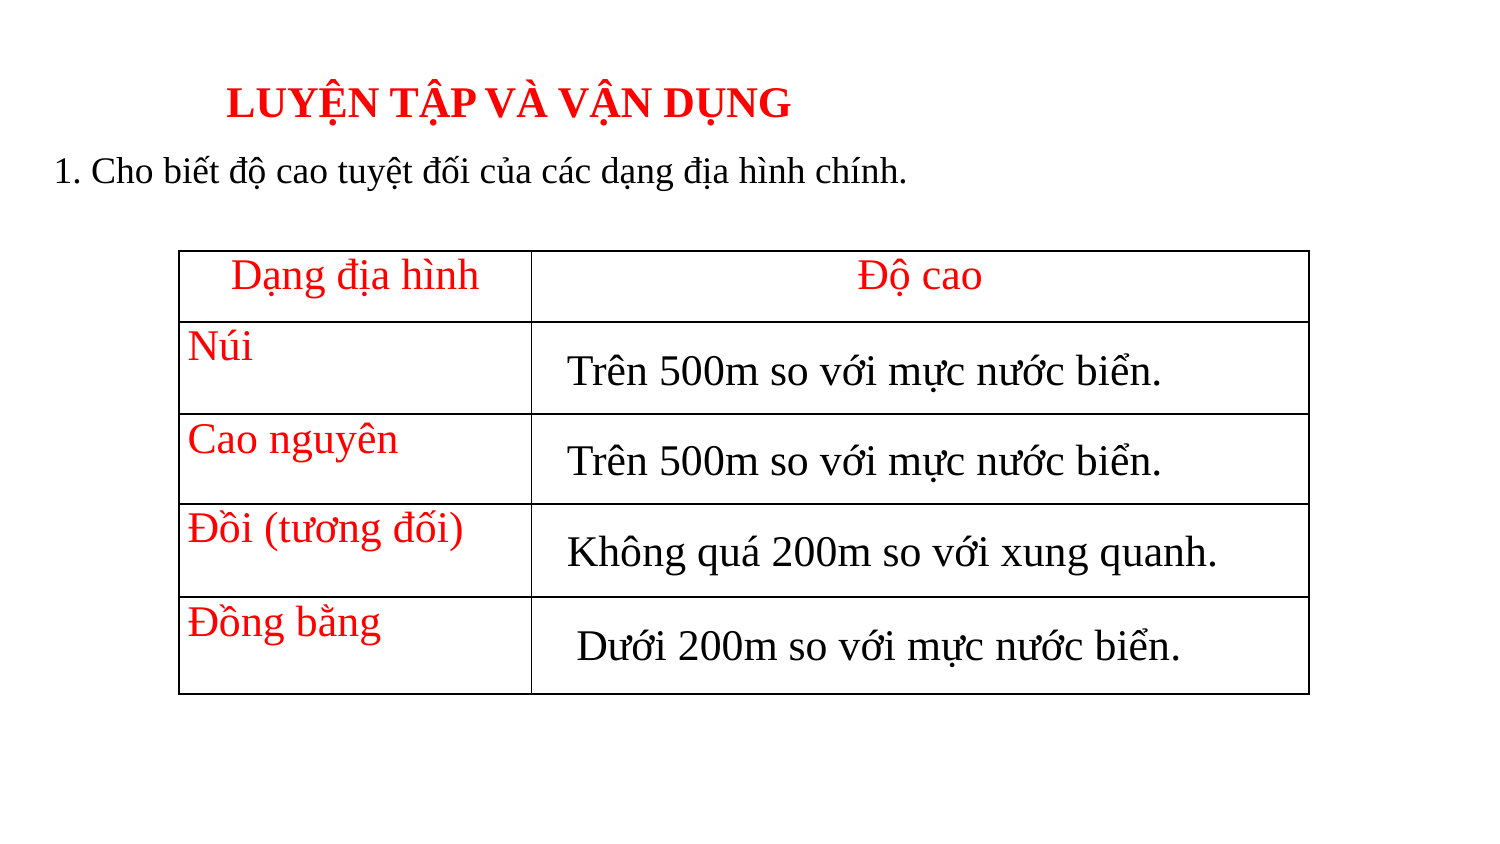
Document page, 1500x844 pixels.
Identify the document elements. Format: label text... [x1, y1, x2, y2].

table_cell [532, 415, 1308, 503]
text_box Không quá 200m so với xung quanh. [555, 517, 1231, 582]
table_cell Đồi (tương đối) [180, 505, 531, 596]
table_header Dạng địa hình [180, 252, 531, 321]
table_cell [532, 323, 1308, 413]
text_box Trên 500m so với mực nước biển. [555, 335, 1175, 400]
text_box Trên 500m so với mực nước biển. [555, 426, 1175, 491]
table_cell [532, 598, 1308, 693]
table_cell [532, 505, 1308, 596]
text_box LUYỆN TẬP VÀ VẬN DỤNG [215, 41, 993, 132]
table_cell Cao nguyên [180, 415, 531, 503]
text_box 1. Cho biết độ cao tuyệt đối của các dạng địa hình chính. [42, 140, 1439, 197]
table_cell Đồng bằng [180, 598, 531, 693]
table_header Độ cao [532, 252, 1308, 321]
table_cell Núi [180, 323, 531, 413]
text_box Dưới 200m so với mực nước biển. [564, 610, 1194, 675]
